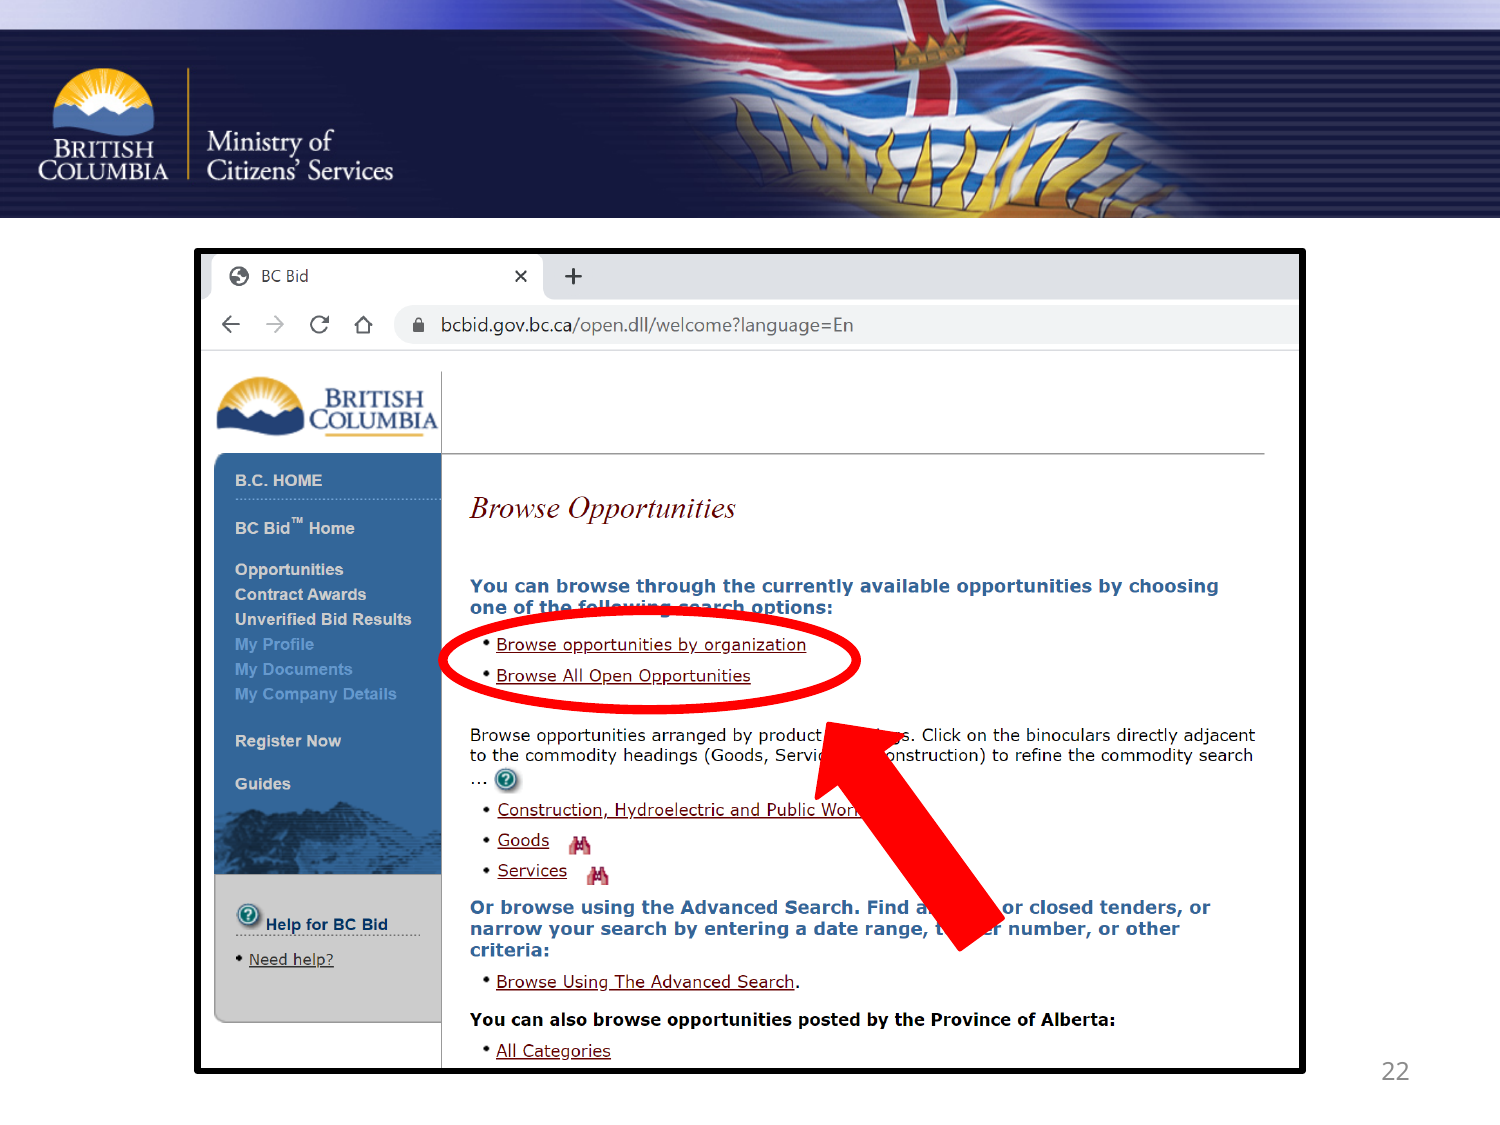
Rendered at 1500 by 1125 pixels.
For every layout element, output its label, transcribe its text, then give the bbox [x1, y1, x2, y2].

picture [0, 0, 1500, 218]
picture [200, 253, 1300, 1069]
slide_number 22 [1074, 1042, 1425, 1103]
